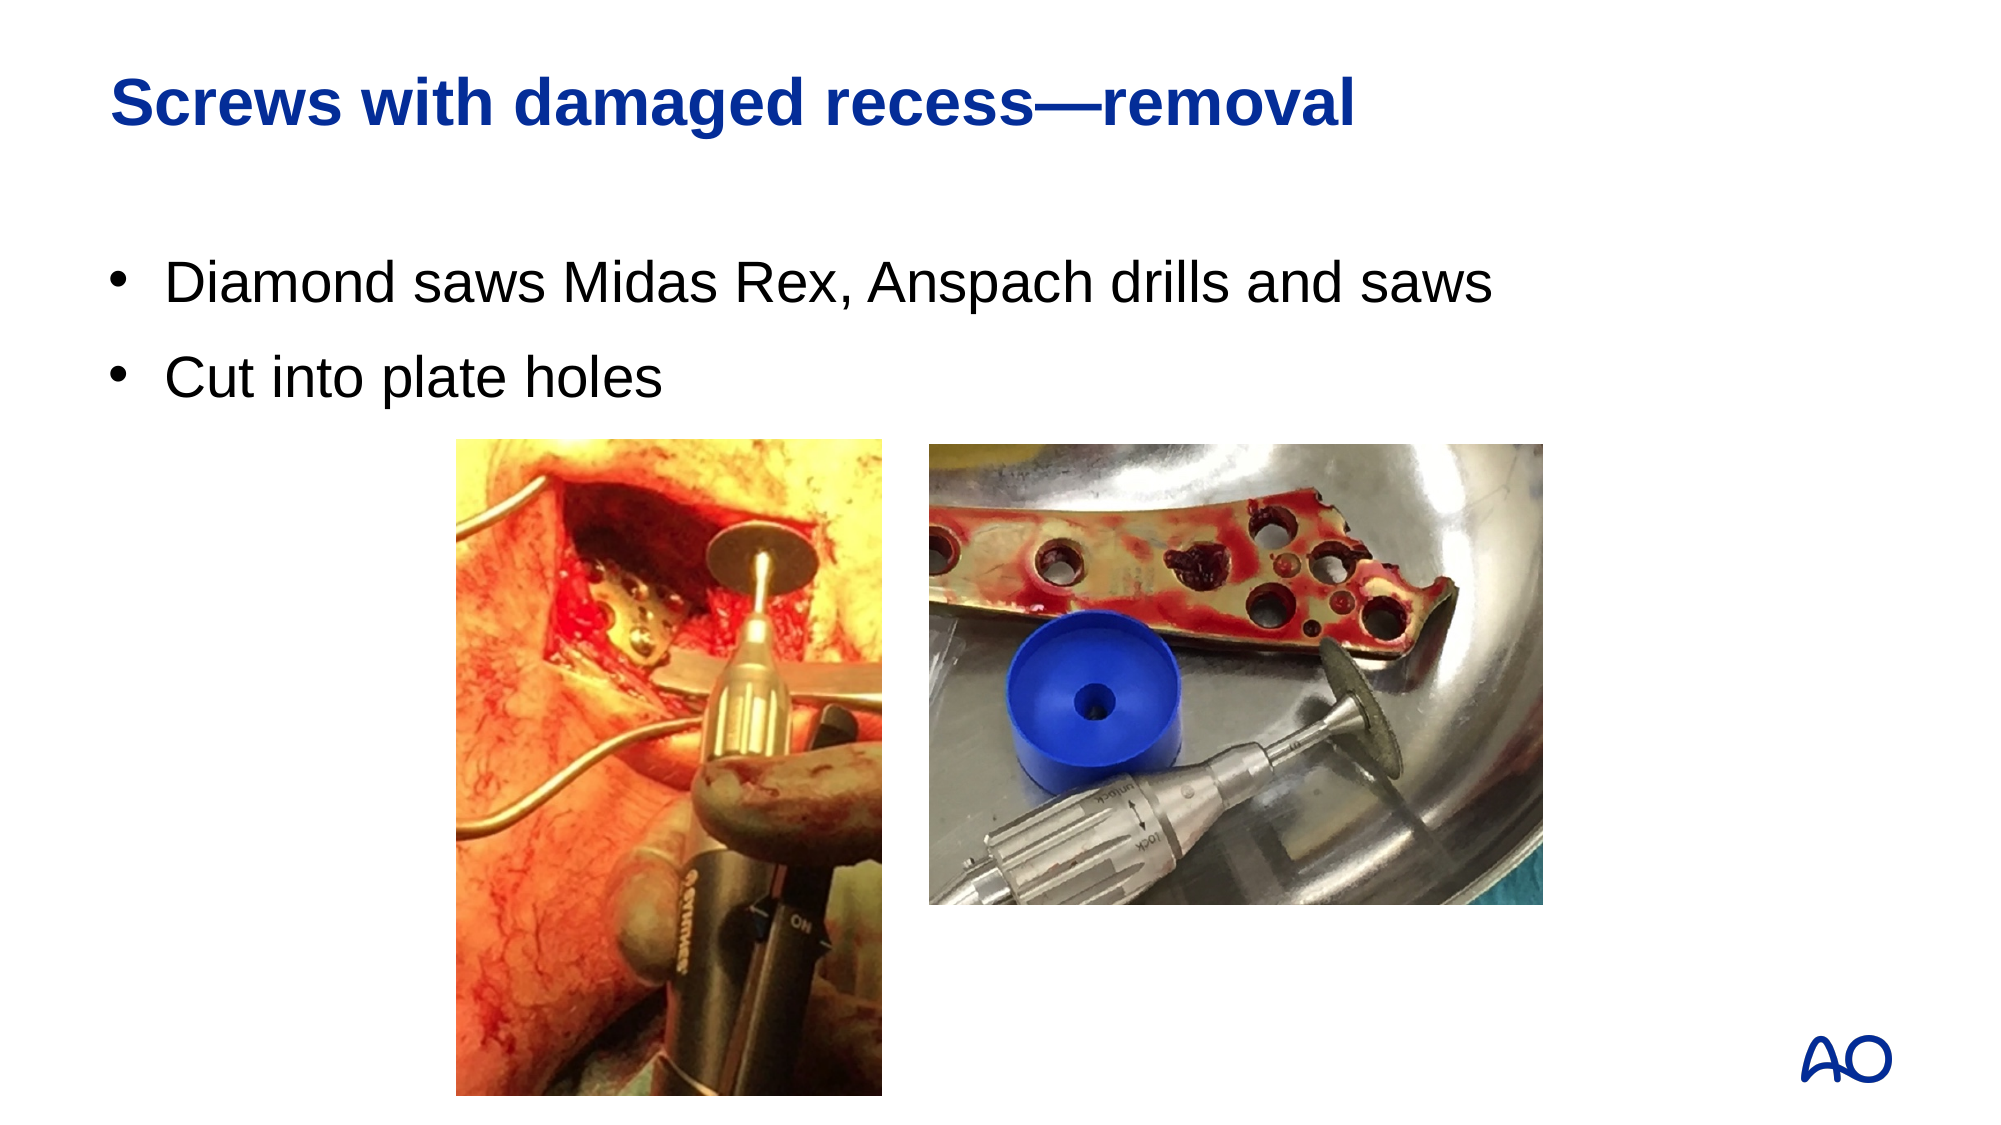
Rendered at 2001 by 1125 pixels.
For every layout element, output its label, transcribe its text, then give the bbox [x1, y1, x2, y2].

picture [929, 444, 1543, 905]
list Diamond saws Midas Rex, Anspach drills and saws Cut into plate holes [108, 243, 1890, 921]
picture [456, 439, 882, 1096]
title Screws with damaged recess—removal [110, 84, 1890, 244]
picture [1801, 1035, 1892, 1083]
